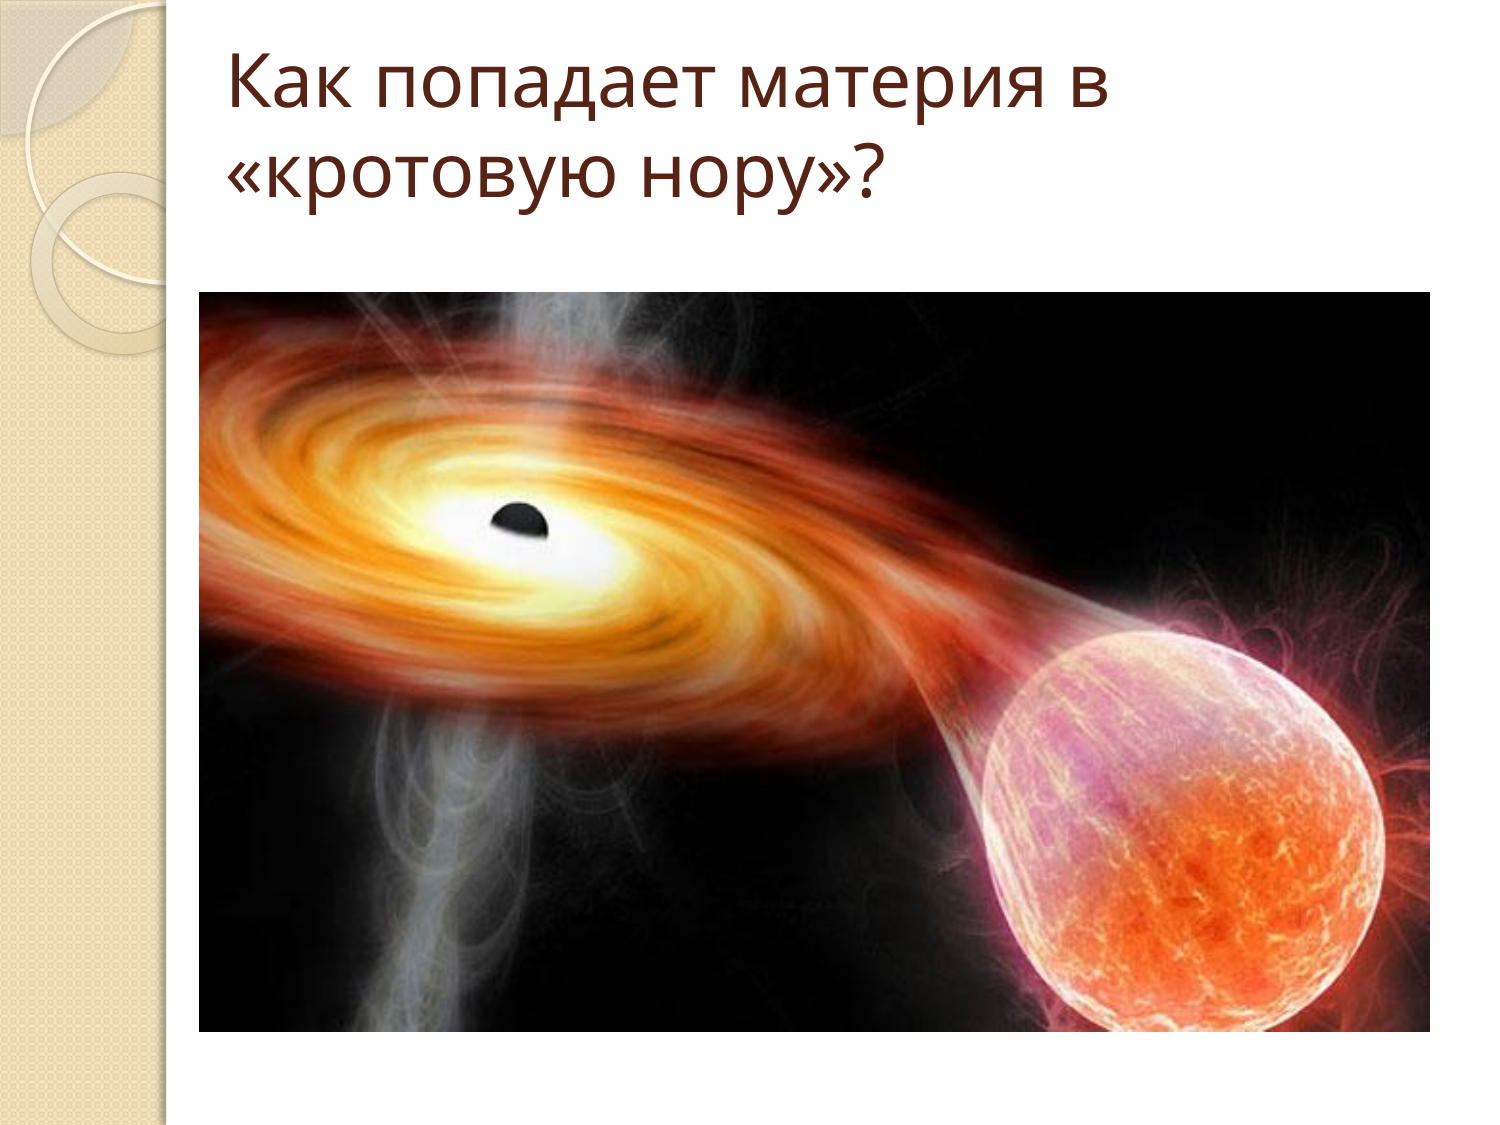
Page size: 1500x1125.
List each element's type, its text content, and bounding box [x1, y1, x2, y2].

picture [198, 292, 1430, 1032]
title Как попадает материя в «кротовую нору»? [210, 11, 1500, 233]
